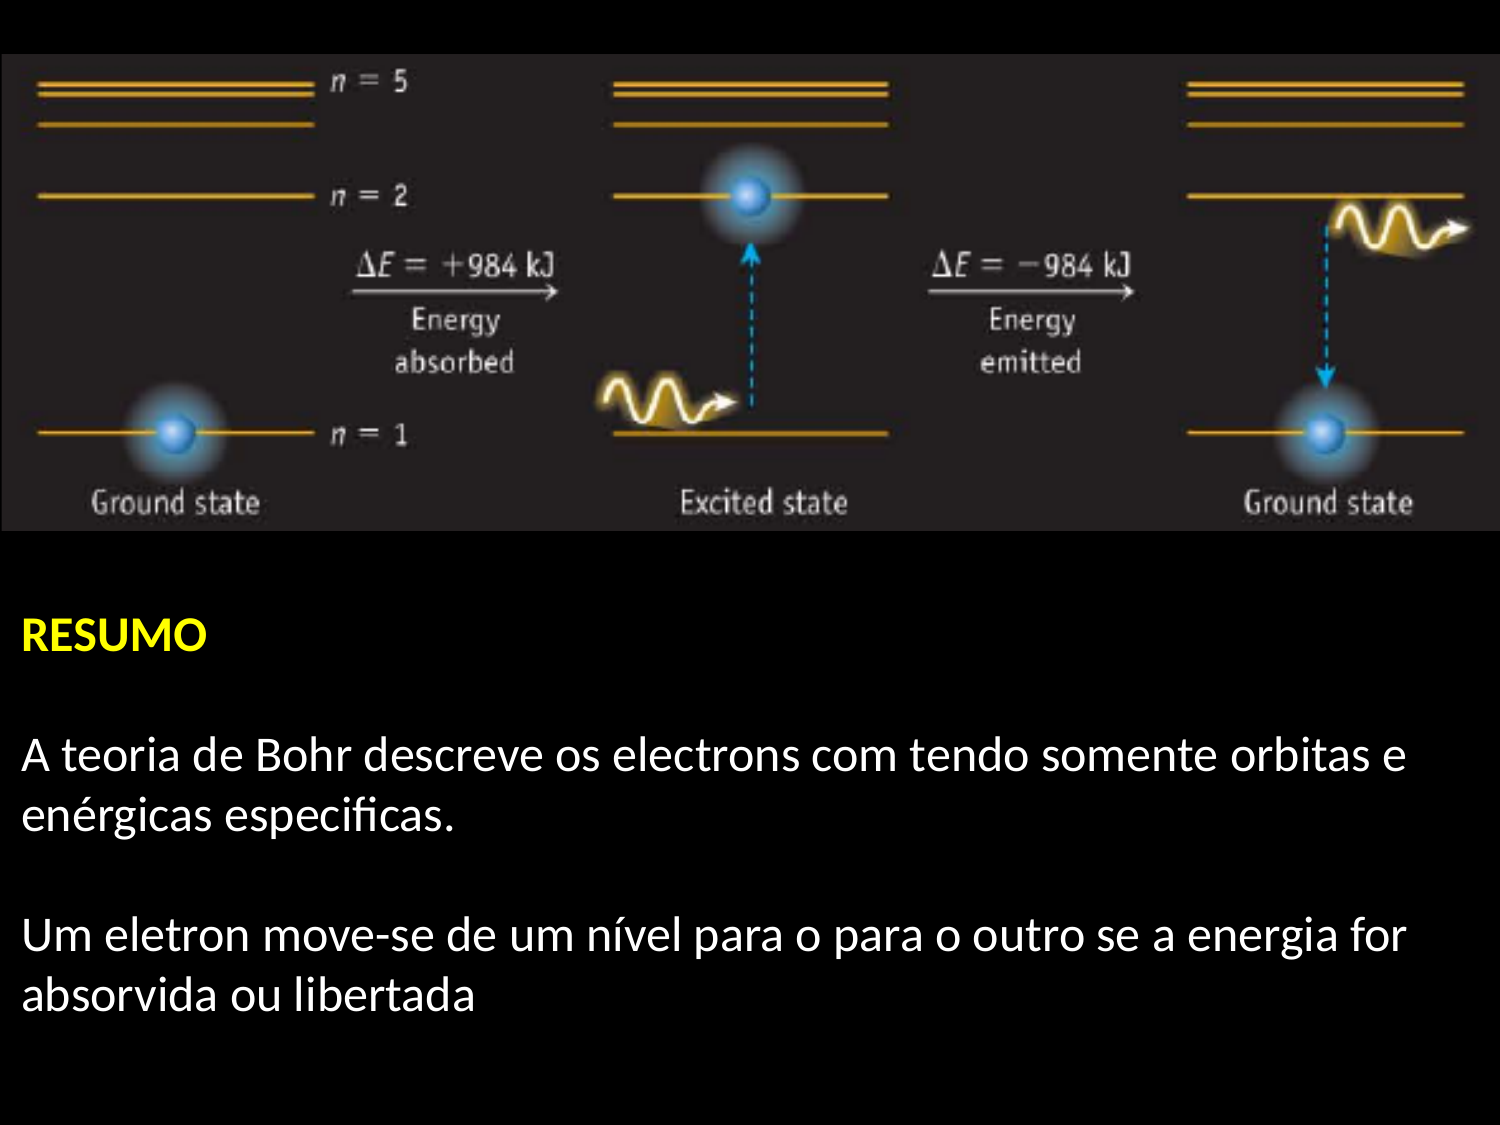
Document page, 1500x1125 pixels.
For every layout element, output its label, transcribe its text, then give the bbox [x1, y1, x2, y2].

picture [1, 54, 1500, 531]
text_box RESUMO A teoria de Bohr descreve os electrons com tendo somente orbitas e enérgicas especificas. Um eletron move-se de um nível para o para o outro se a energia for absorvida ou libertada [6, 593, 1500, 1029]
